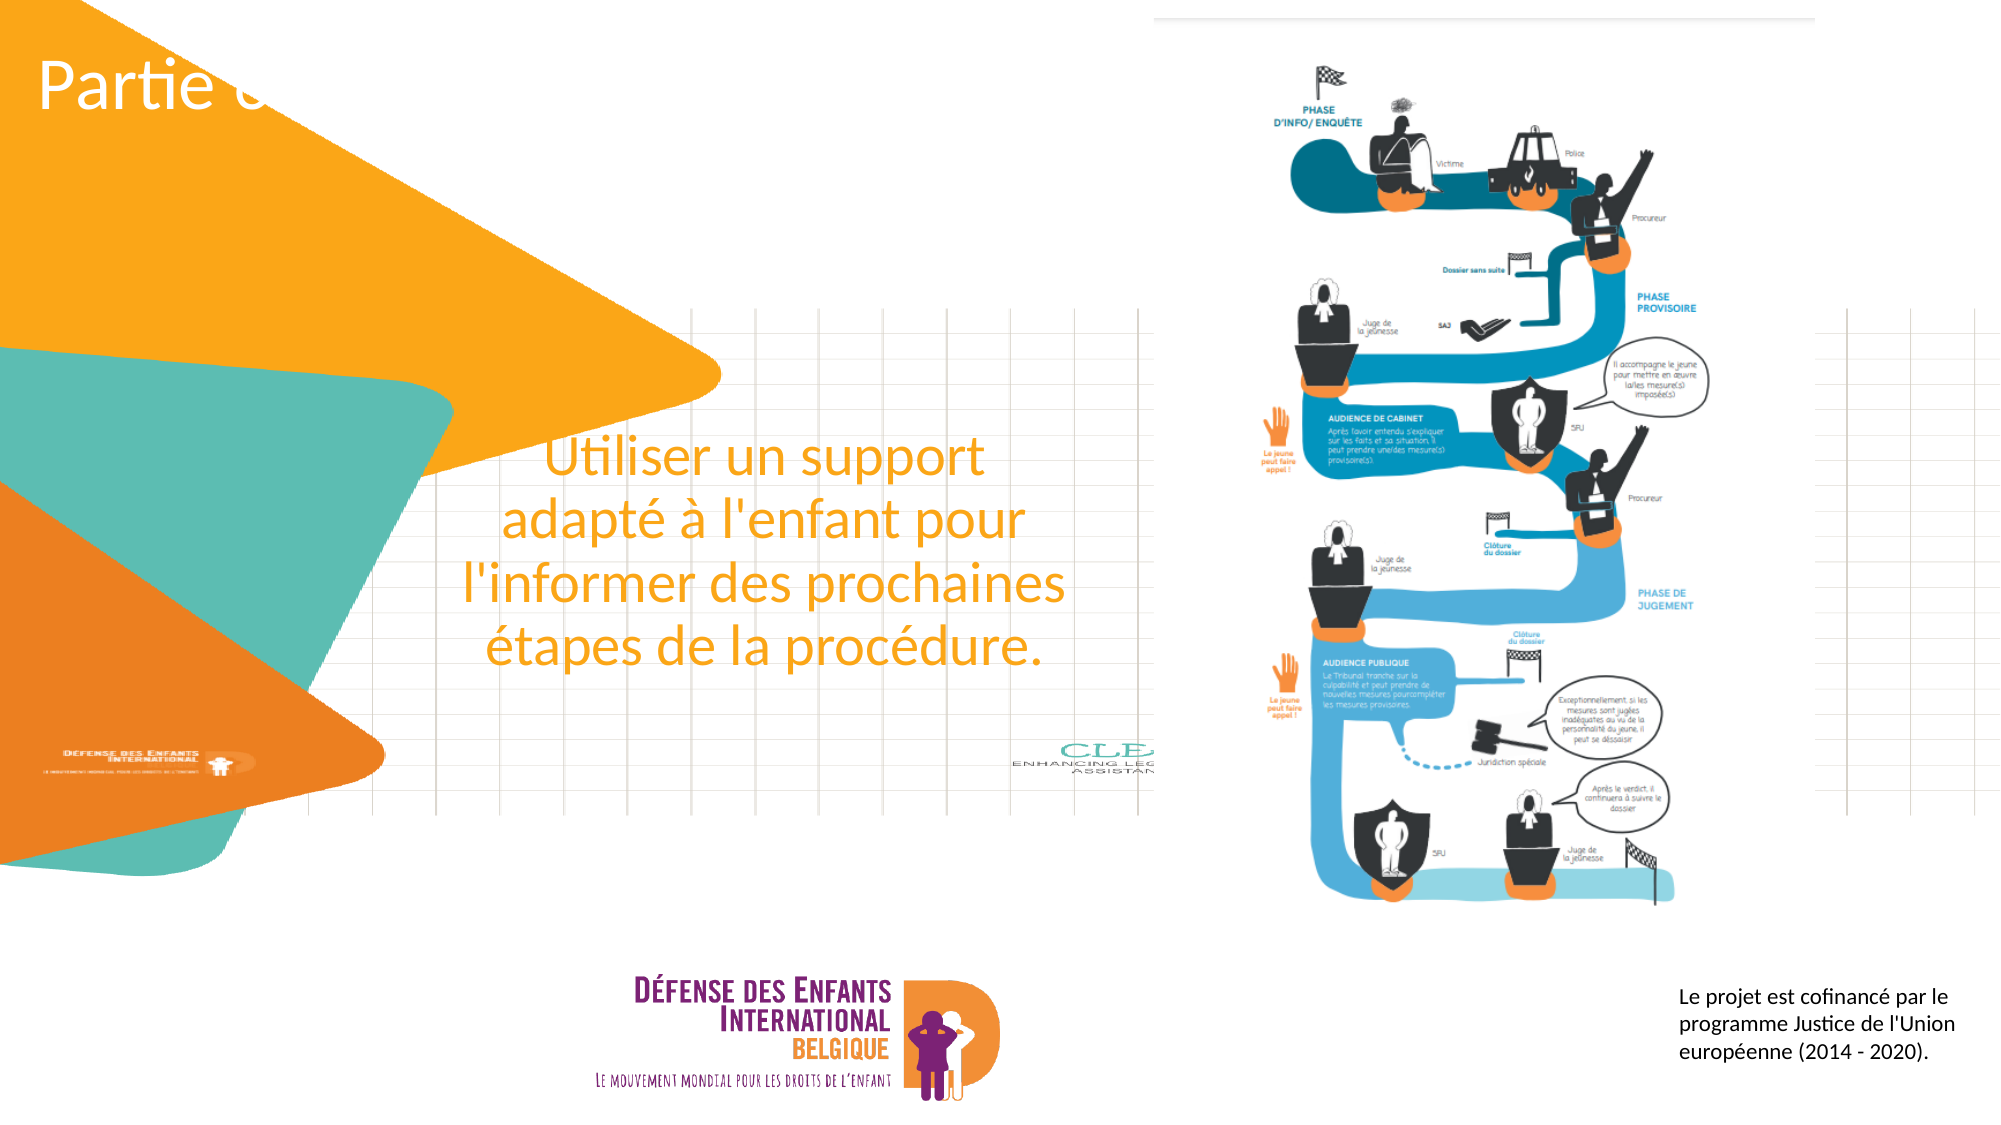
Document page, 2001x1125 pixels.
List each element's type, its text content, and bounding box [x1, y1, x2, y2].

picture [0, 0, 2001, 1125]
text_box Utiliser un support adapté à l'enfant pour l'informer des prochaines étapes de la procédure. [444, 417, 1086, 697]
title [390, 334, 1153, 409]
title [1816, 334, 1891, 409]
subtitle Partie 6: Information [22, 37, 706, 223]
text_box Le projet est cofinancé par le programme Justice de l'Union européenne (2014 - 2020). [1664, 974, 1973, 1099]
